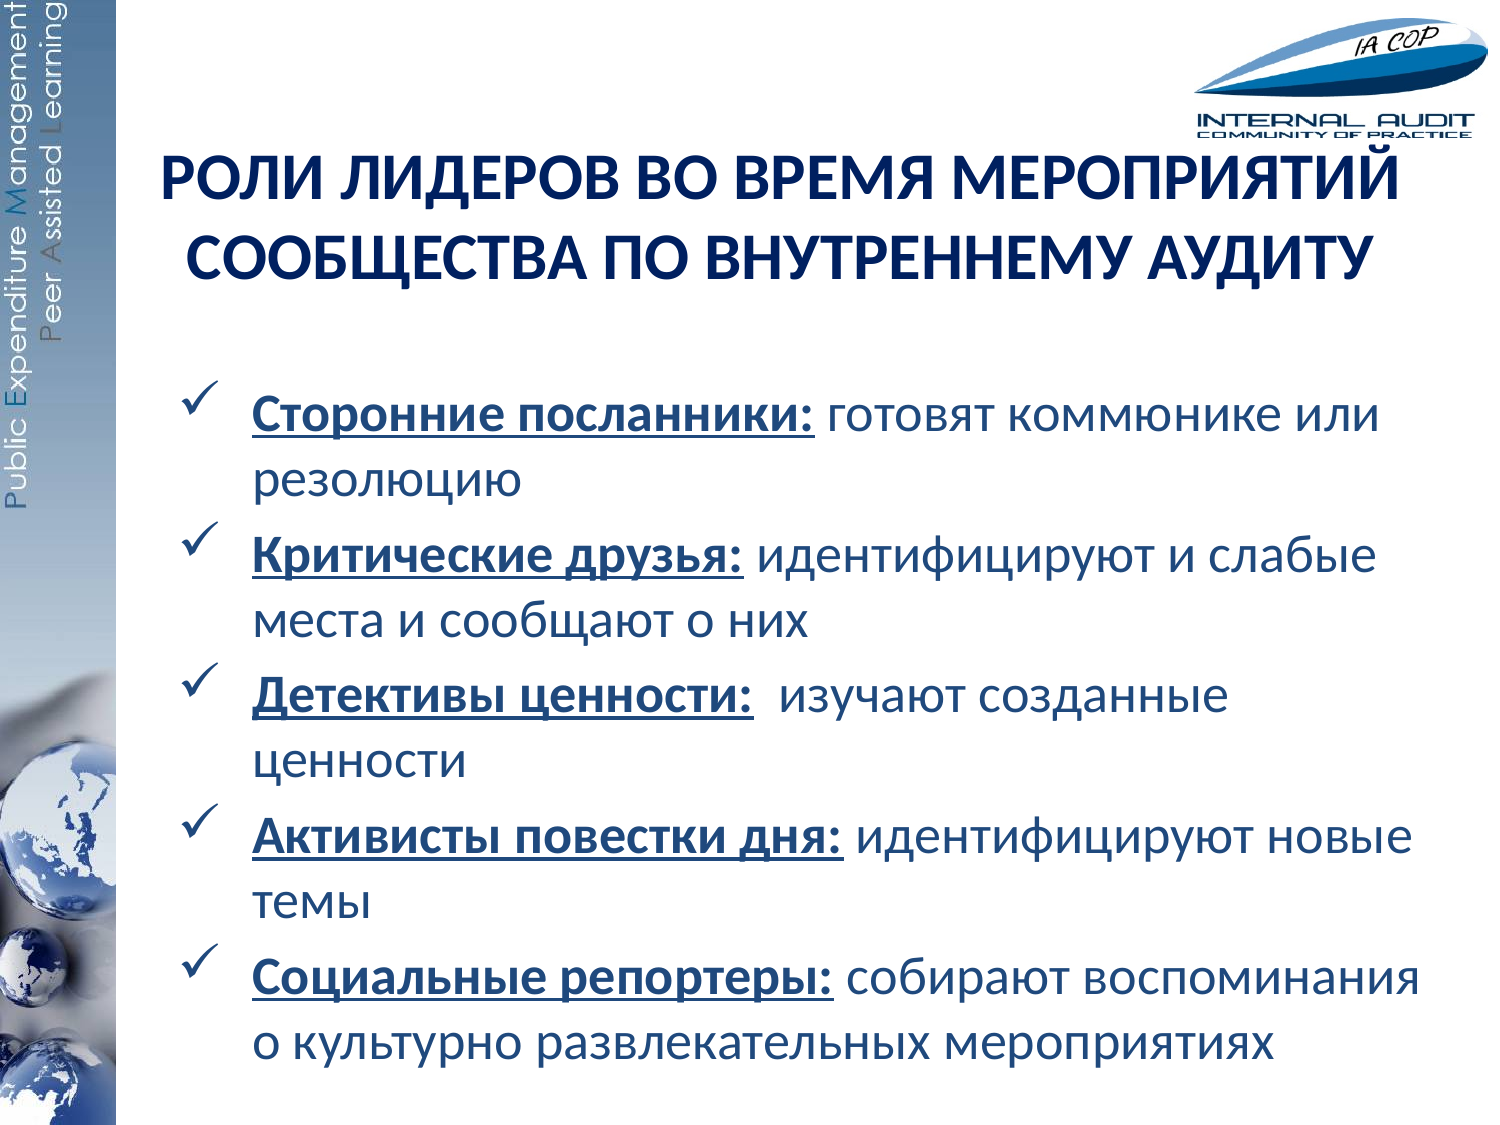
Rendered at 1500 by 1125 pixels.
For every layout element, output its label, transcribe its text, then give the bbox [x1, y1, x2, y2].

picture [0, 0, 116, 1125]
text_box Сторонние посланники: готовят коммюнике или резолюцию Критические друзья: идентифицируют и слабые места и сообщают о них Детективы ценности: изучают созданные ценности Активисты повестки дня: идентифицируют новые темы Социальные репортеры: собирают воспоминания о культурно развлекательных мероприятиях [162, 369, 1463, 1113]
picture [1194, 18, 1489, 138]
title РОЛИ ЛИДЕРОВ ВО ВРЕМЯ МЕРОПРИЯТИЙ СООБЩЕСТВА ПО ВНУТРЕННЕМУ АУДИТУ [125, 125, 1438, 300]
